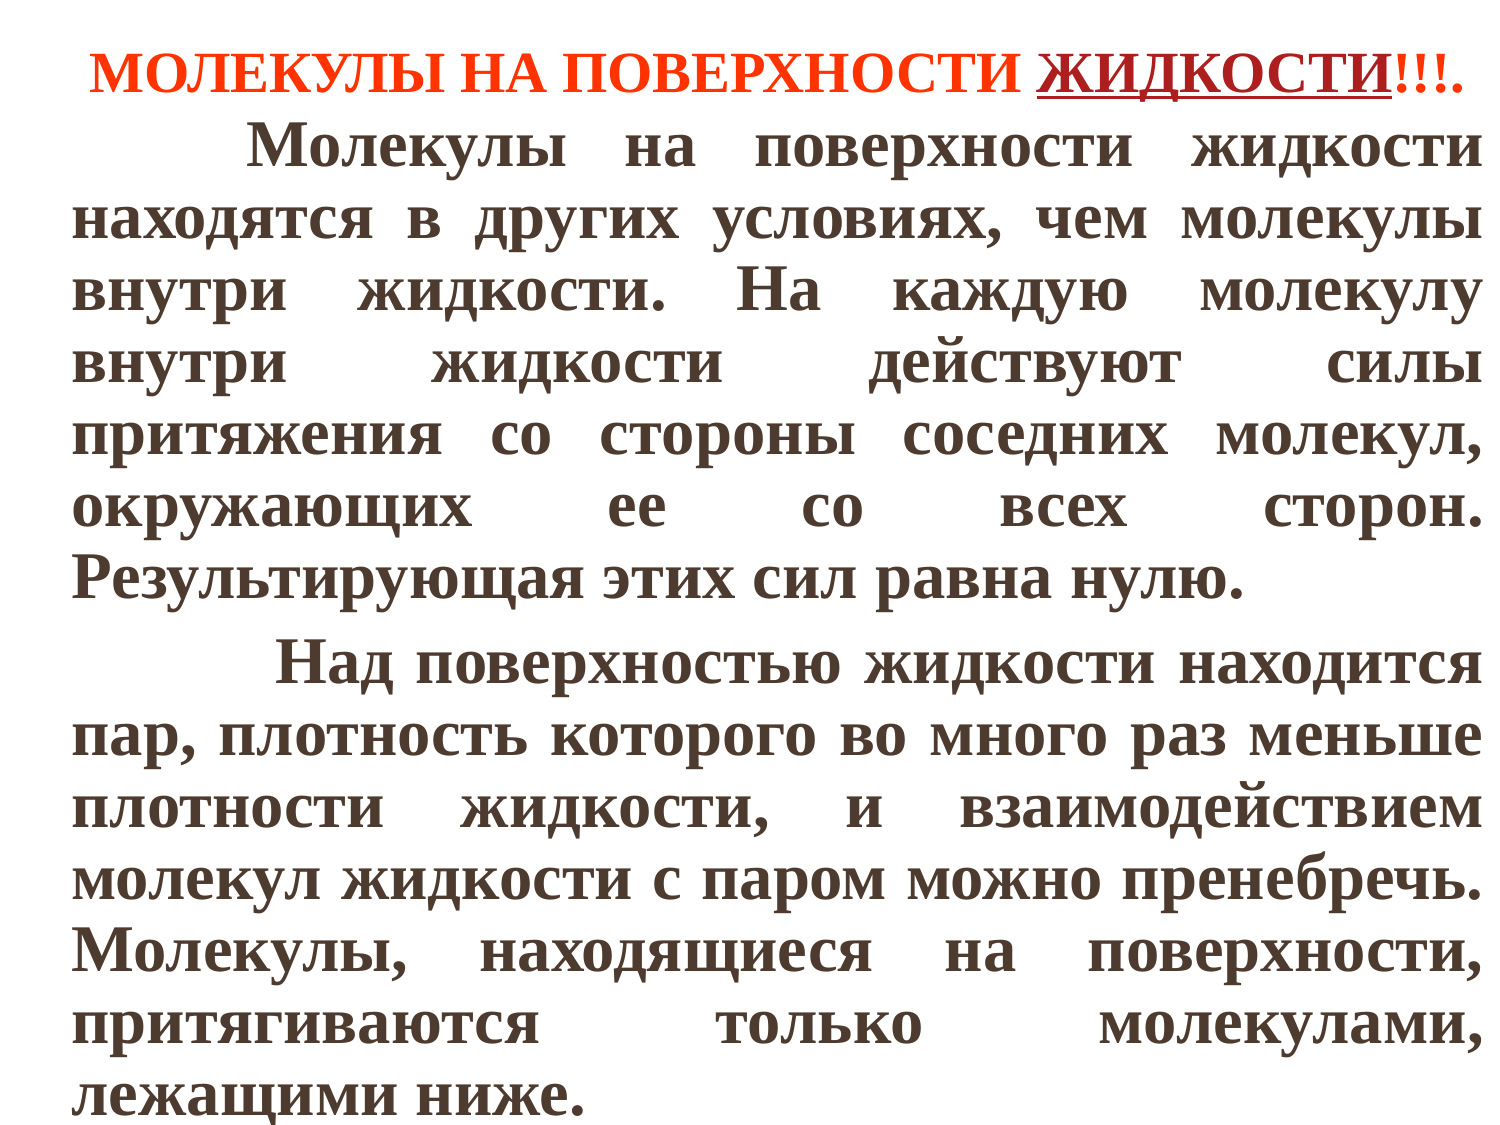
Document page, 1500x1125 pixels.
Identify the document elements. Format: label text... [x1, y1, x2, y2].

list Молекулы на поверхности жидкости находятся в других условиях, чем молекулы внутри жидкости. На каждую молекулу внутри жидкости действуют силы притяжения со стороны соседних молекул, окружающих ее со всех сторон. Результирующая этих сил равна нулю. Над поверхностью жидкости находится пар, плотность которого во много раз меньше плотности жидкости, и взаимодействием молекул жидкости с паром можно пренебречь. Молекулы, находящиеся на поверхности, притягиваются только молекулами, лежащими ниже. [0, 101, 1500, 1125]
title Молекулы на поверхности жидкости!!!. [75, 0, 1500, 101]
